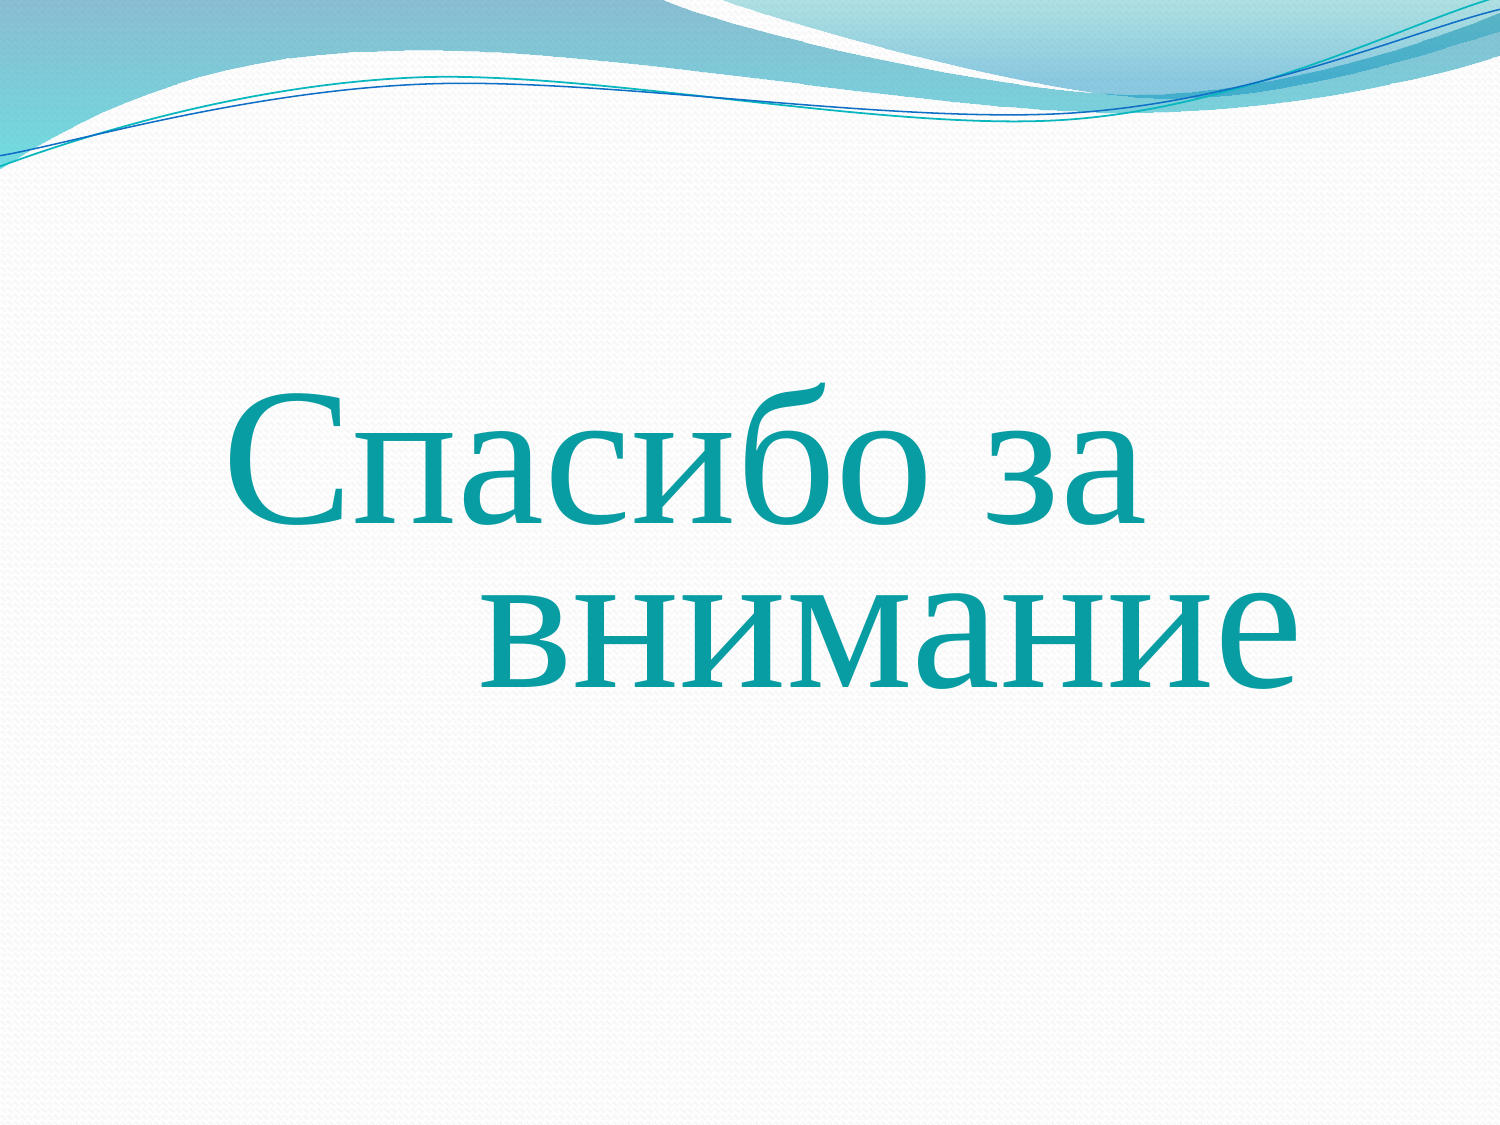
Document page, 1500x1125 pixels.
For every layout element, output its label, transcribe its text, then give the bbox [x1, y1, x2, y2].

list внимание [58, 480, 1409, 938]
title Спасибо за [75, 269, 1425, 563]
